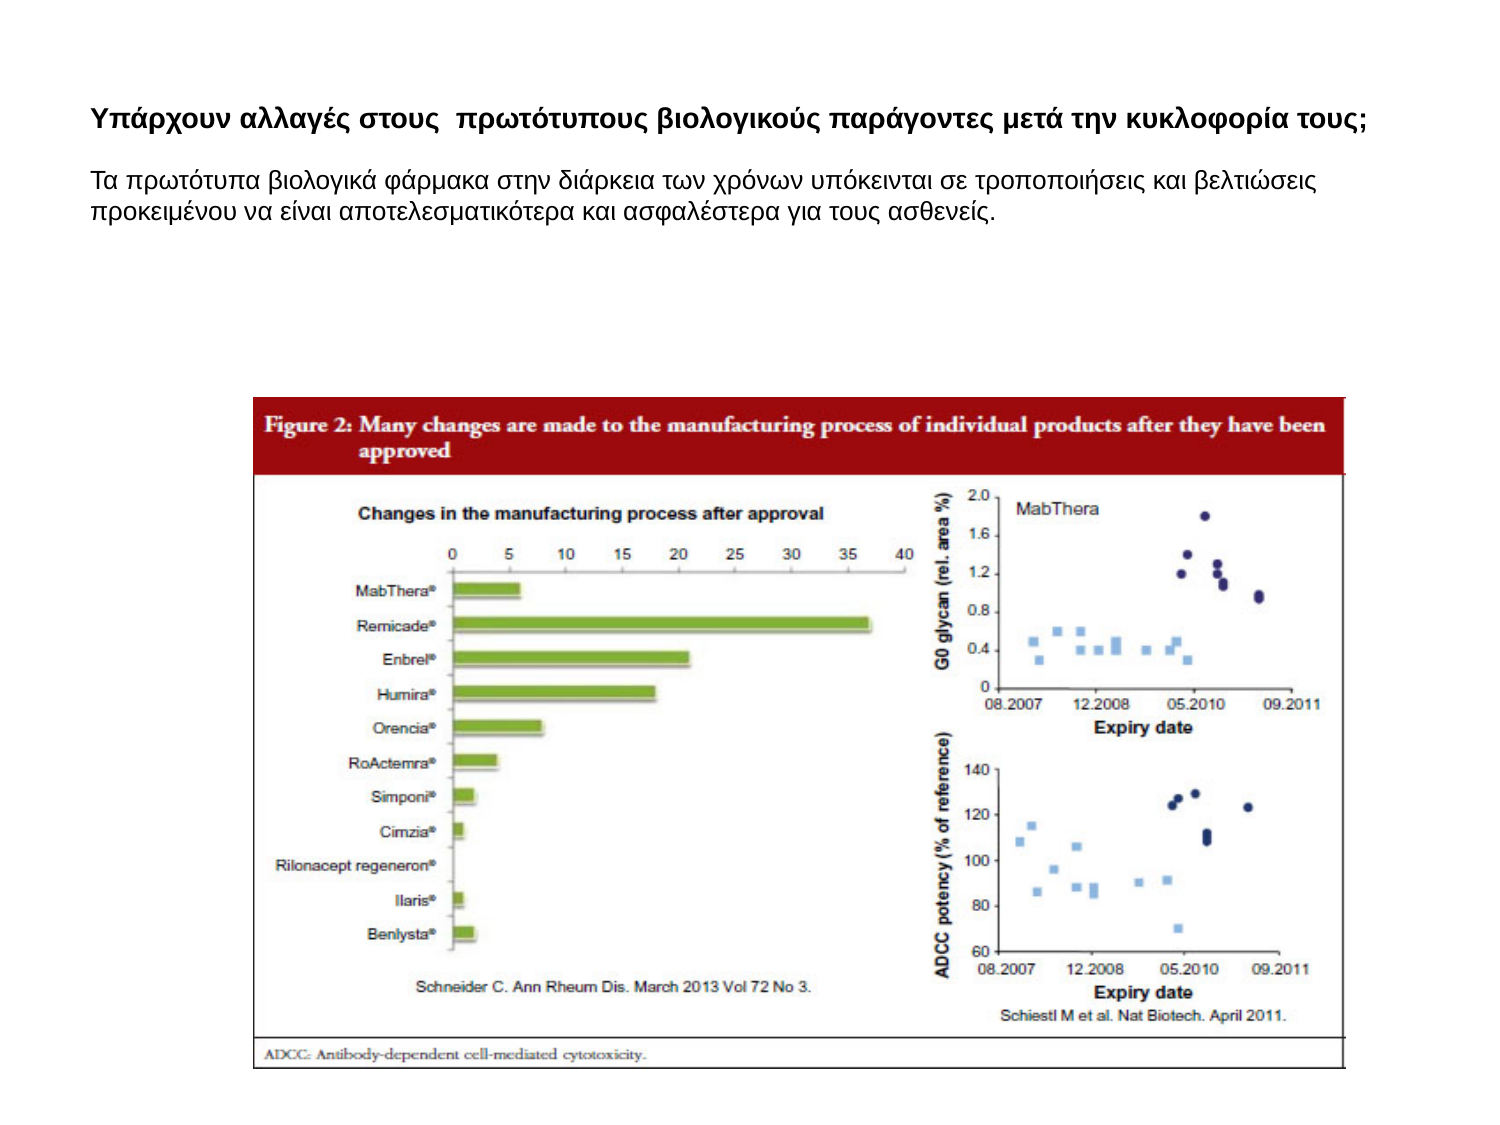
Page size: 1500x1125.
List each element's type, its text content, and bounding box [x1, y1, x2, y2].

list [253, 396, 1346, 1069]
title Υπάρχουν αλλαγές στους πρωτότυπους βιολογικούς παράγοντες μετά την κυκλοφορία τους; Τα πρωτότυπα βιολογικά φάρμακα στην διάρκεια των χρόνων υπόκεινται σε τροποποιήσεις και βελτιώσεις προκειμένου να είναι αποτελεσματικότερα και ασφαλέστερα για τους ασθενείς. [75, 54, 1425, 244]
